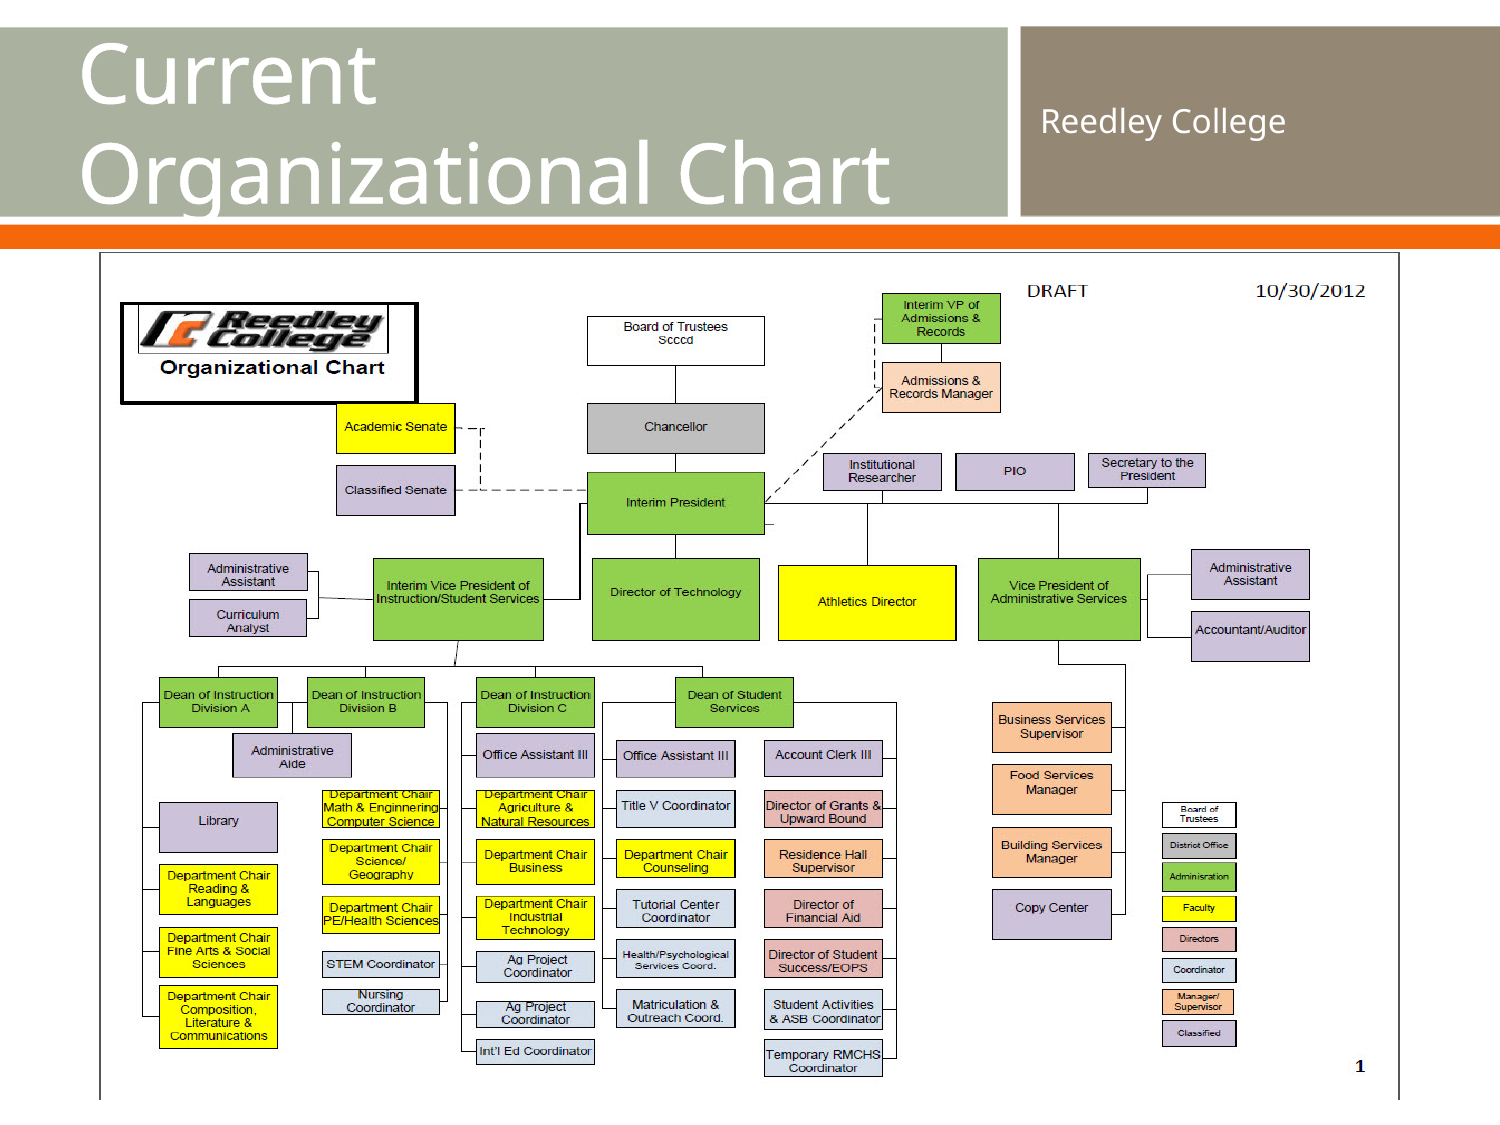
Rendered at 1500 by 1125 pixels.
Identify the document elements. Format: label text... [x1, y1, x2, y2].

title Current Organizational Chart [62, 37, 988, 203]
list Reedley College [1025, 37, 1488, 203]
picture [99, 252, 1401, 1101]
